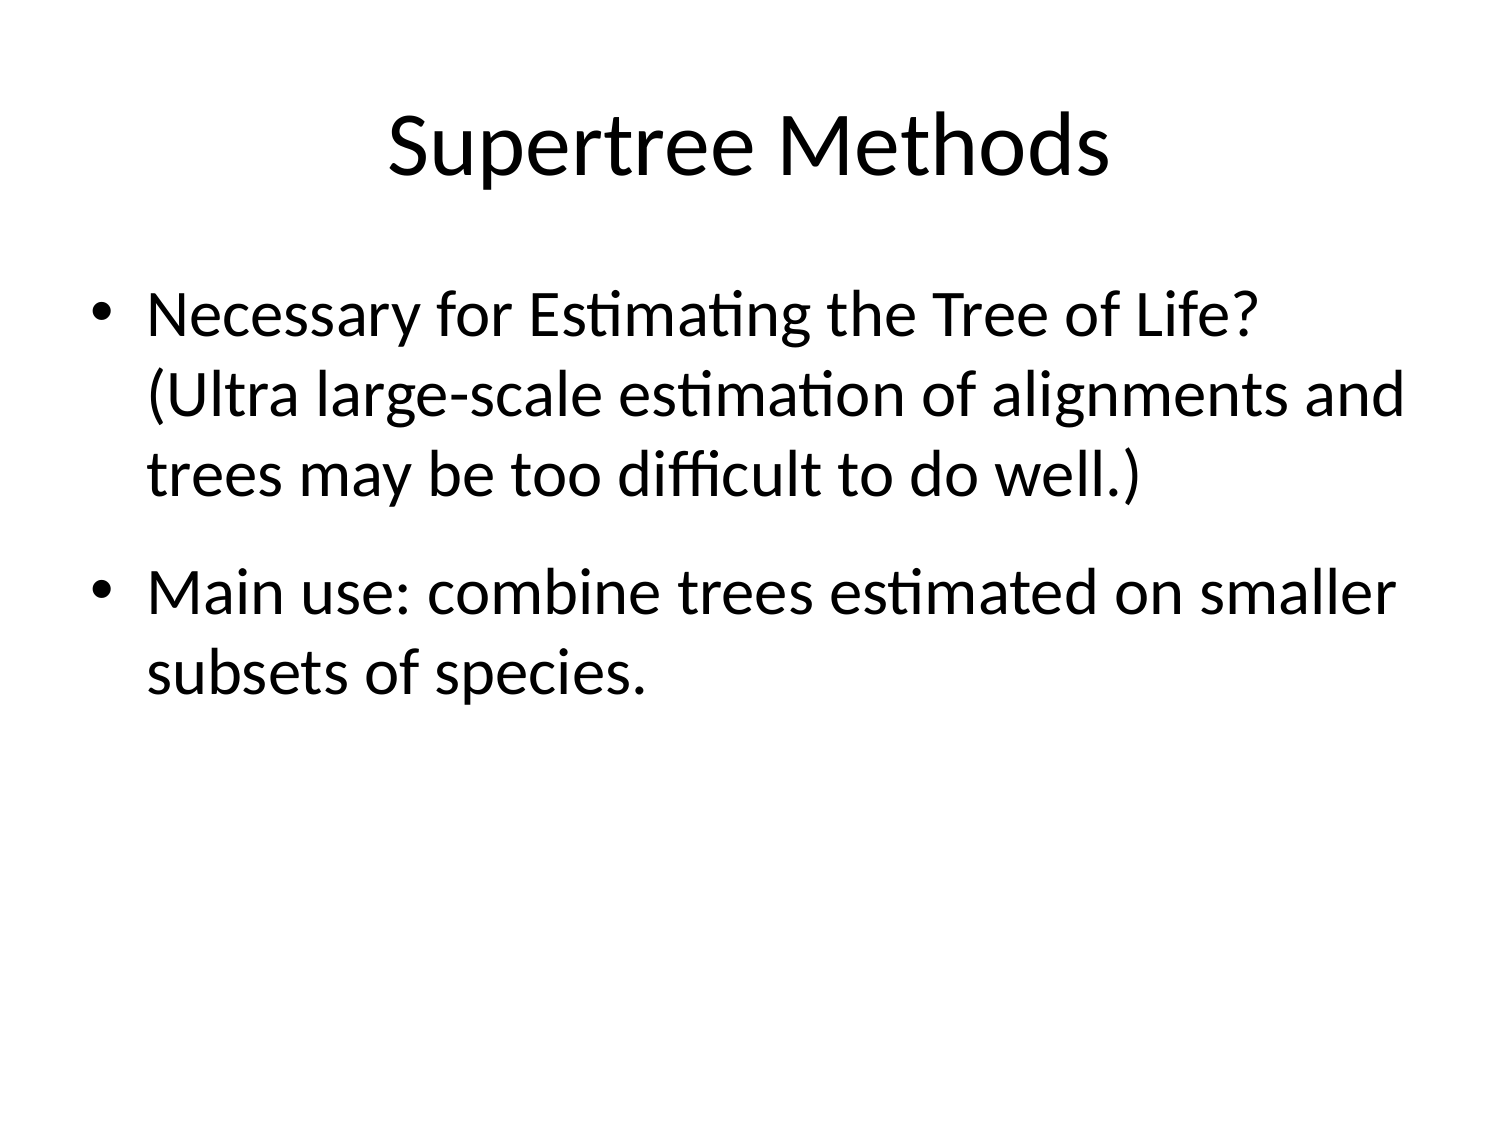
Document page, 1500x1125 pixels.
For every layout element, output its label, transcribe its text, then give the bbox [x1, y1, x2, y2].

title Supertree Methods [75, 45, 1425, 233]
list Necessary for Estimating the Tree of Life? (Ultra large-scale estimation of alignments and trees may be too difficult to do well.) Main use: combine trees estimated on smaller subsets of species. However, supertree methods can also be used within divide-and-conquer algorithms! [75, 262, 1425, 1005]
